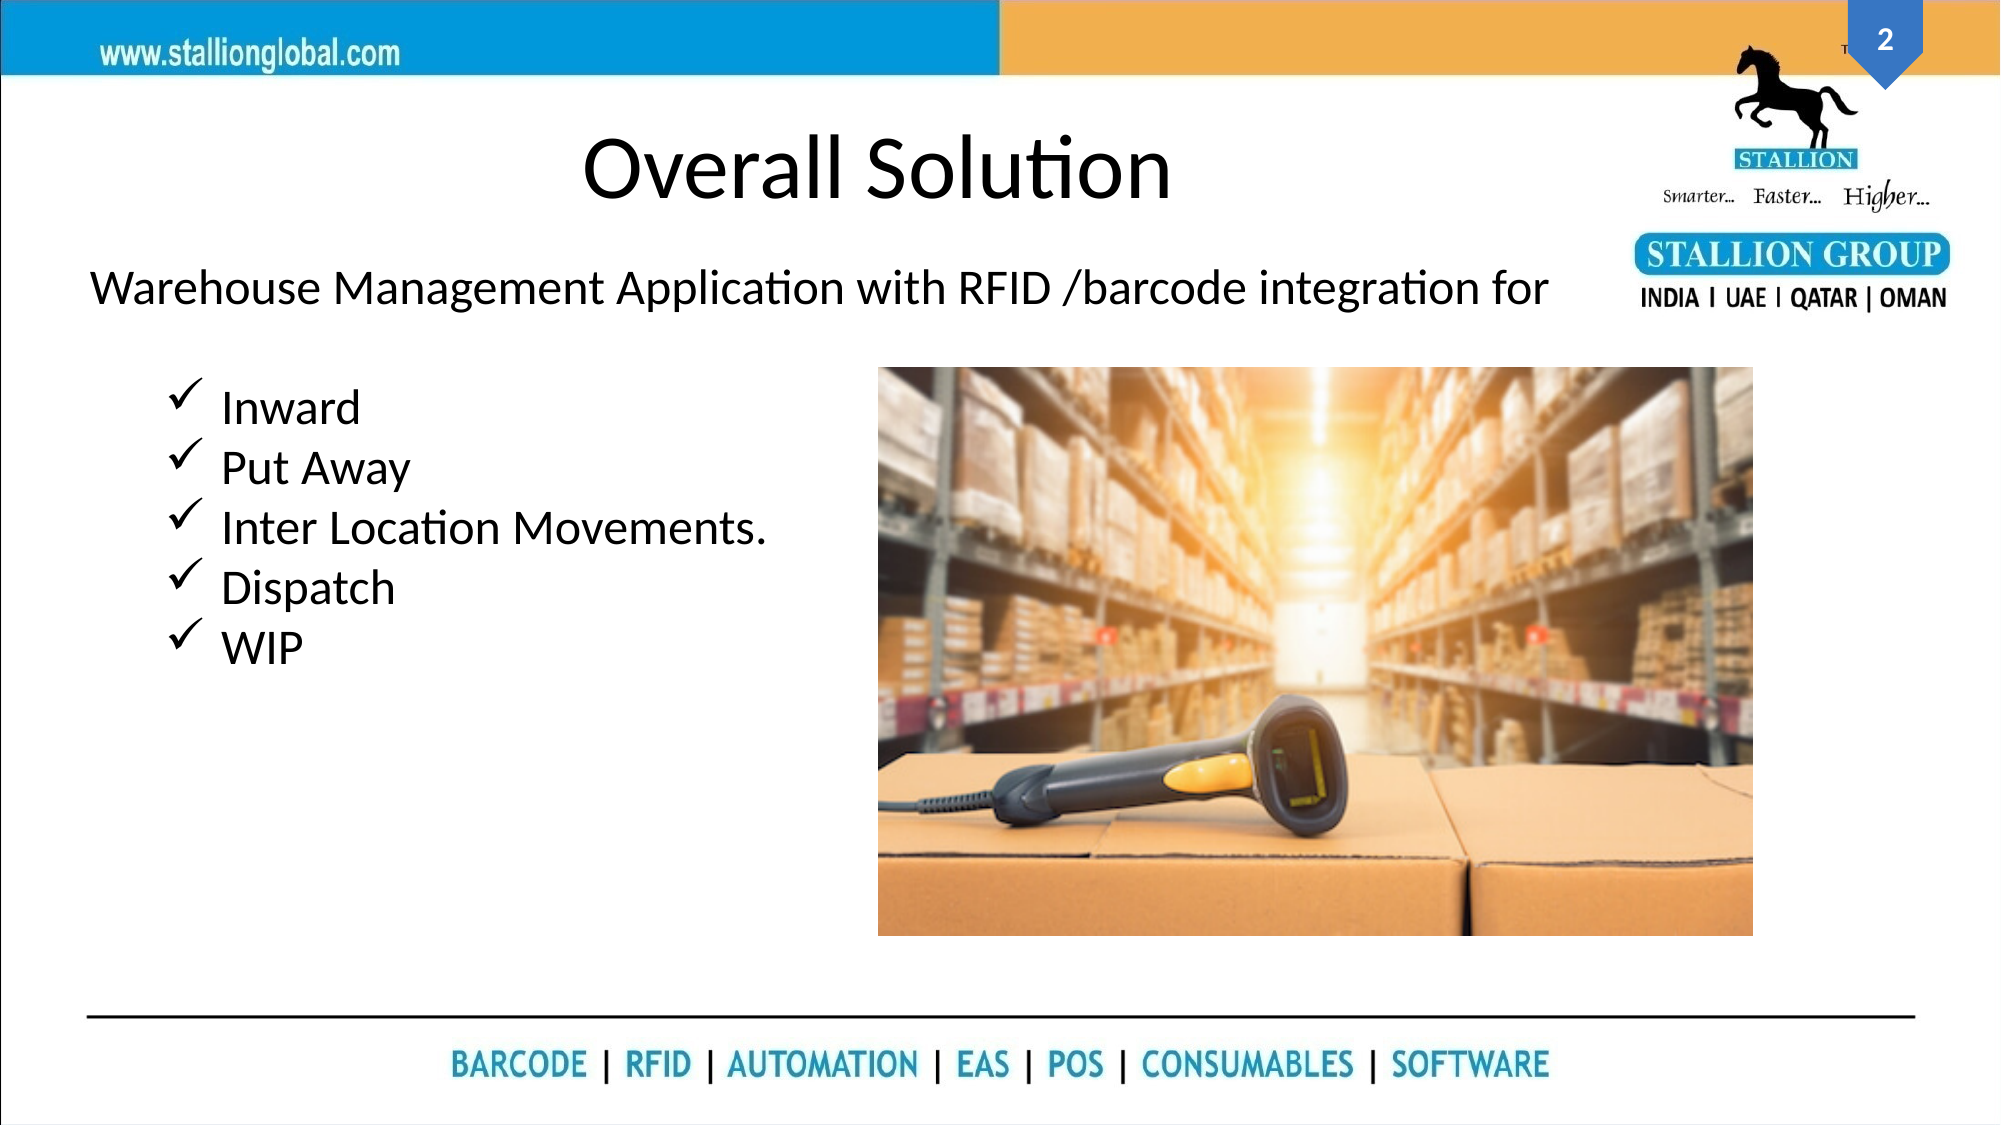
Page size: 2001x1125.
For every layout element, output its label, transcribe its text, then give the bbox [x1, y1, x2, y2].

text_box Warehouse Management Application with RFID /barcode integration for Inward Put Away Inter Location Movements. Dispatch WIP [75, 246, 1632, 802]
title Overall Solution [113, 112, 1644, 244]
picture [0, 0, 2001, 1125]
